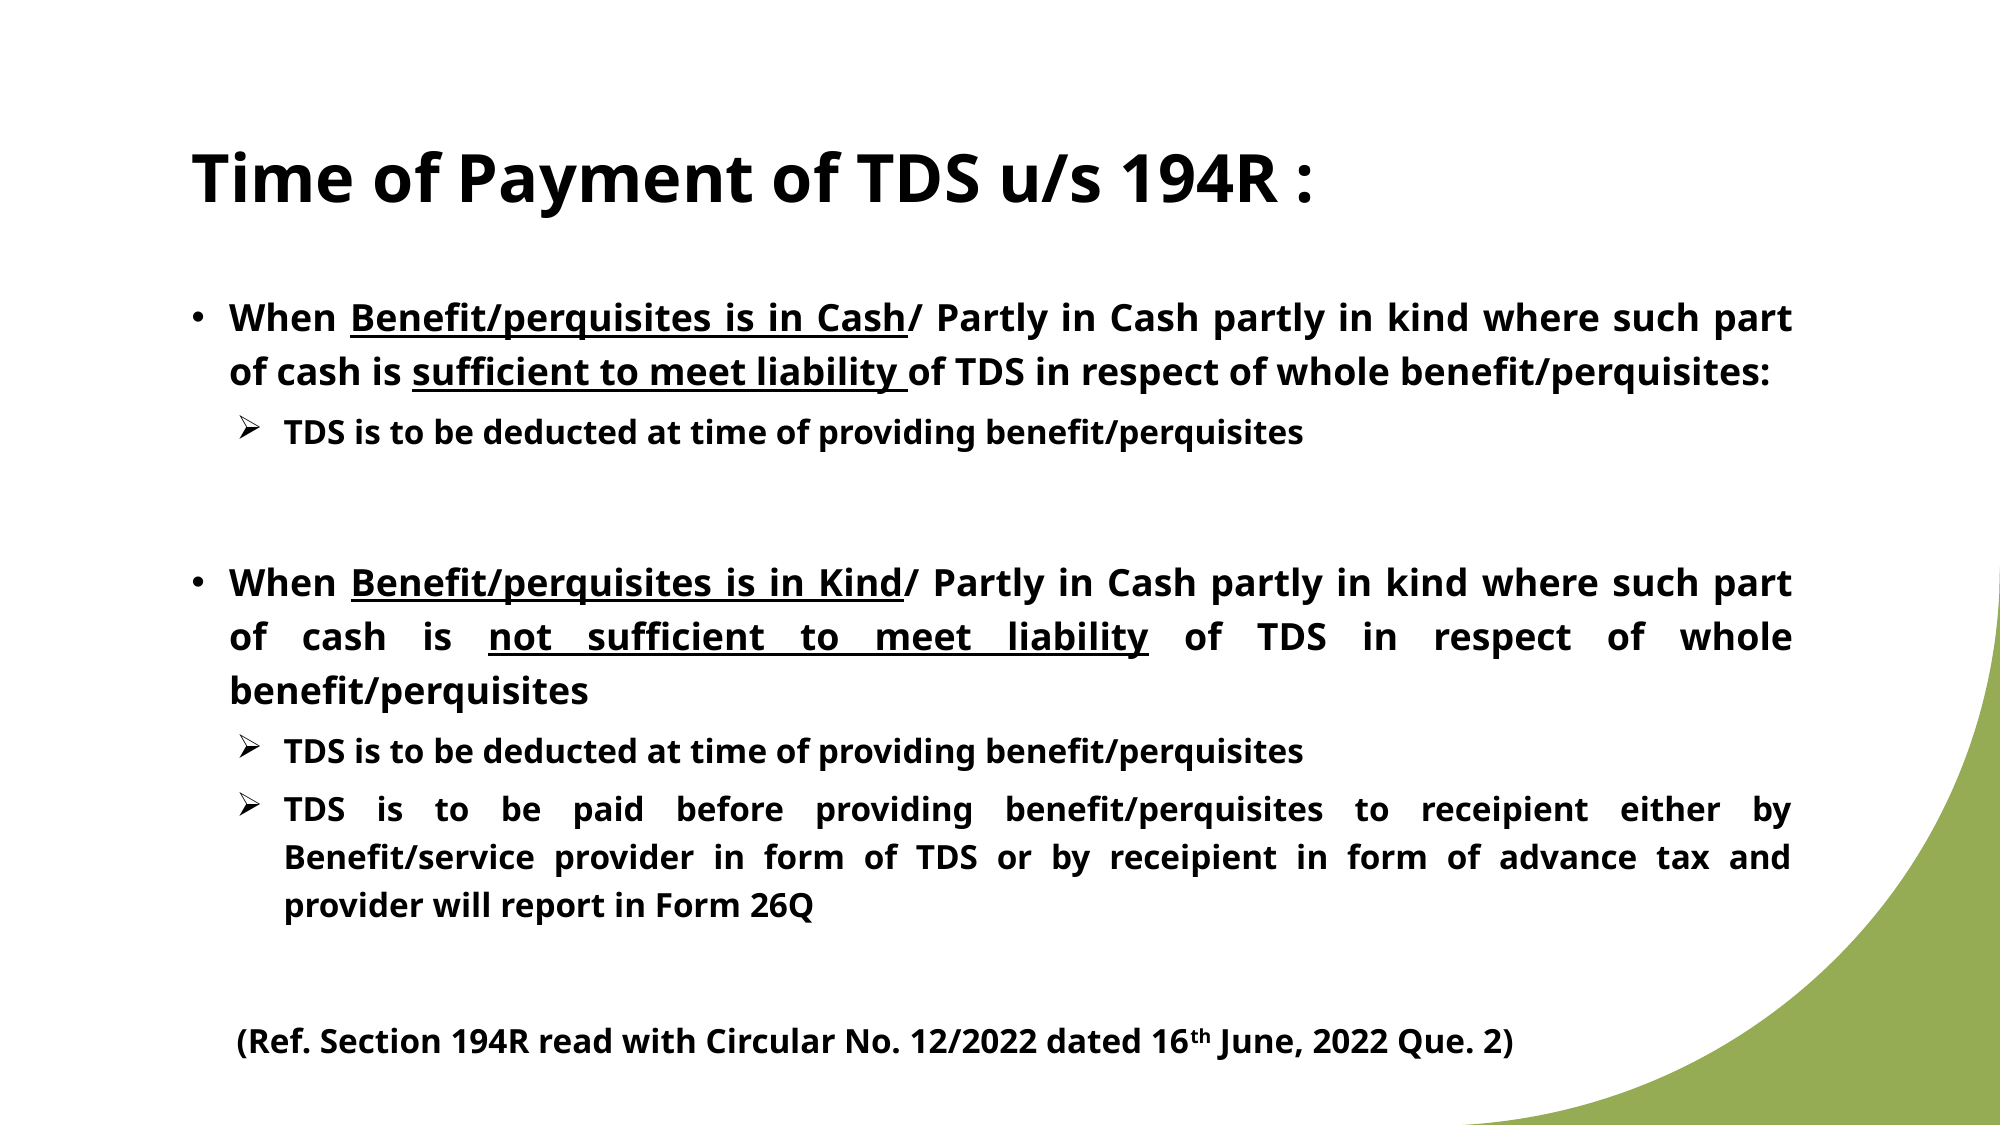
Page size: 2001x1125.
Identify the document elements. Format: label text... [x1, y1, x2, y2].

title Time of Payment of TDS u/s 194R : [176, 68, 1809, 224]
list When Benefit/perquisites is in Cash/ Partly in Cash partly in kind where such part of cash is sufficient to meet liability of TDS in respect of whole benefit/perquisites: TDS is to be deducted at time of providing benefit/perquisites When Benefit/perquisites is in Kind/ Partly in Cash partly in kind where such part of cash is not sufficient to meet liability of TDS in respect of whole benefit/perquisites TDS is to be deducted at time of providing benefit/perquisites TDS is to be paid before providing benefit/perquisites to receipient either by Benefit/service provider in form of TDS or by receipient in form of advance tax and provider will report in Form 26Q (Ref. Section 194R read with Circular No. 12/2022 dated 16th June, 2022 Que. 2) [176, 277, 1809, 1084]
